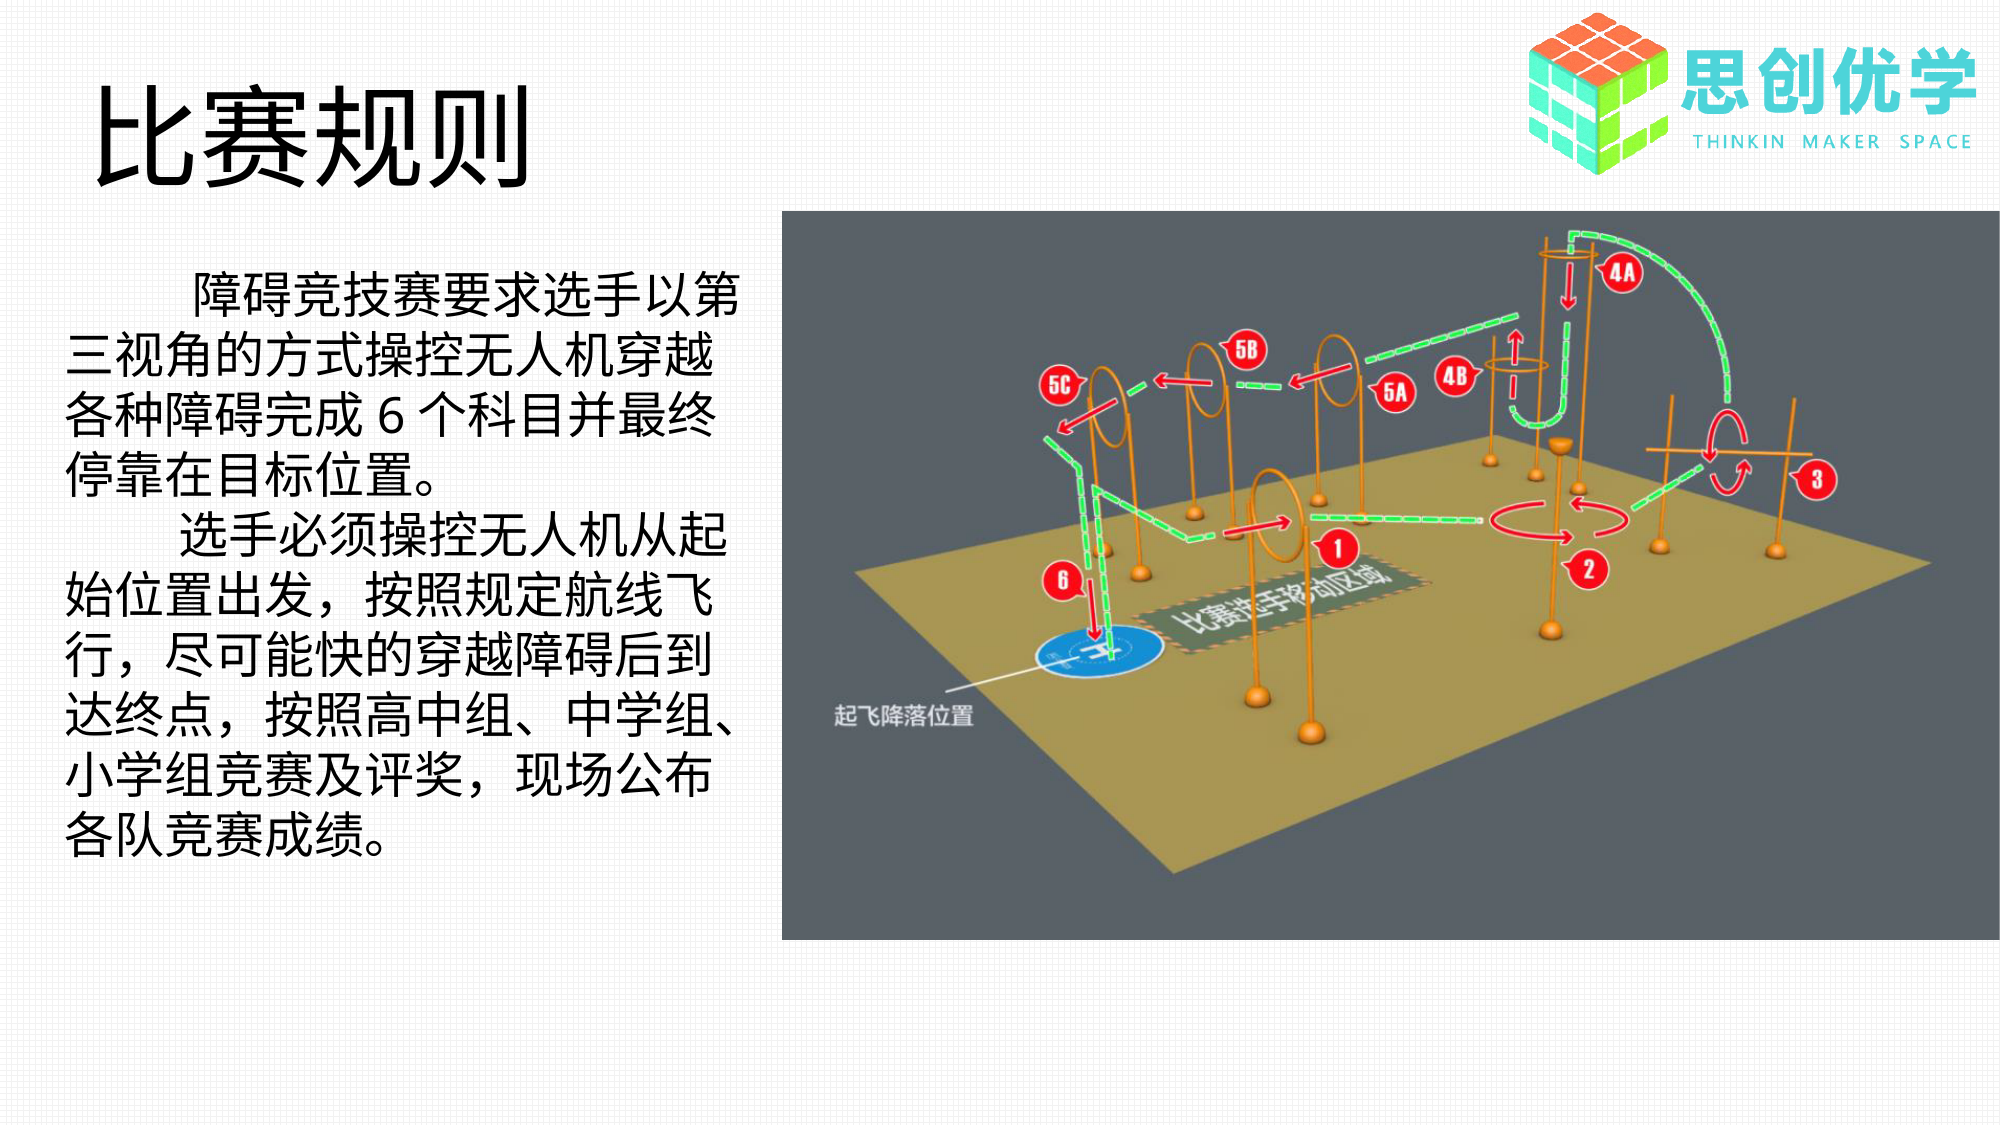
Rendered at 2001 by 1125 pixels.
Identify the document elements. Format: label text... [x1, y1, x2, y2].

picture [1491, 0, 2000, 183]
picture [781, 211, 2000, 940]
text_box 比赛规则 [72, 60, 702, 210]
text_box 障碍竞技赛要求选手以第三视角的方式操控无人机穿越各种障碍完成6个科目并最终停靠在目标位置。 选手必须操控无人机从起始位置出发，按照规定航线飞行，尽可能快的穿越障碍后到达终点，按照高中组、中学组、小学组竞赛及评奖，现场公布各队竞赛成绩。 [50, 256, 769, 871]
